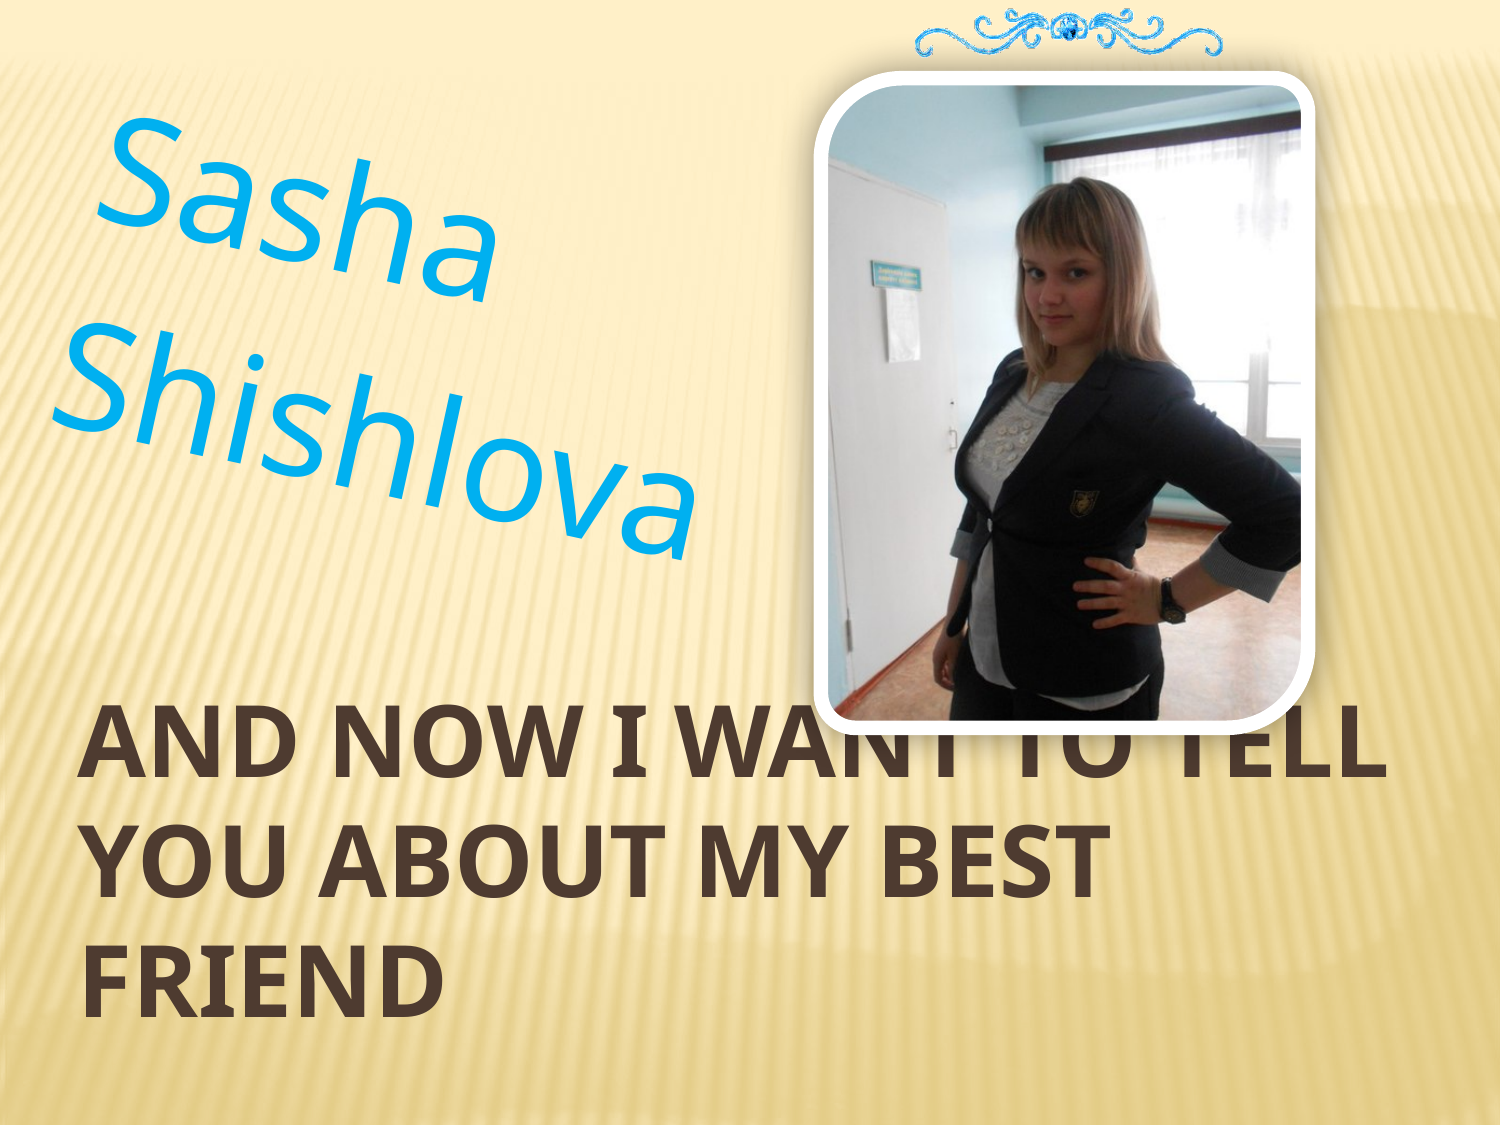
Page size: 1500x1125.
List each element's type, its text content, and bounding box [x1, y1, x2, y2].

picture [820, 77, 1309, 729]
list Sasha Shishlova [76, 66, 786, 345]
picture [915, 0, 1223, 68]
title And now I want to tell you about my best friend [62, 763, 1500, 953]
